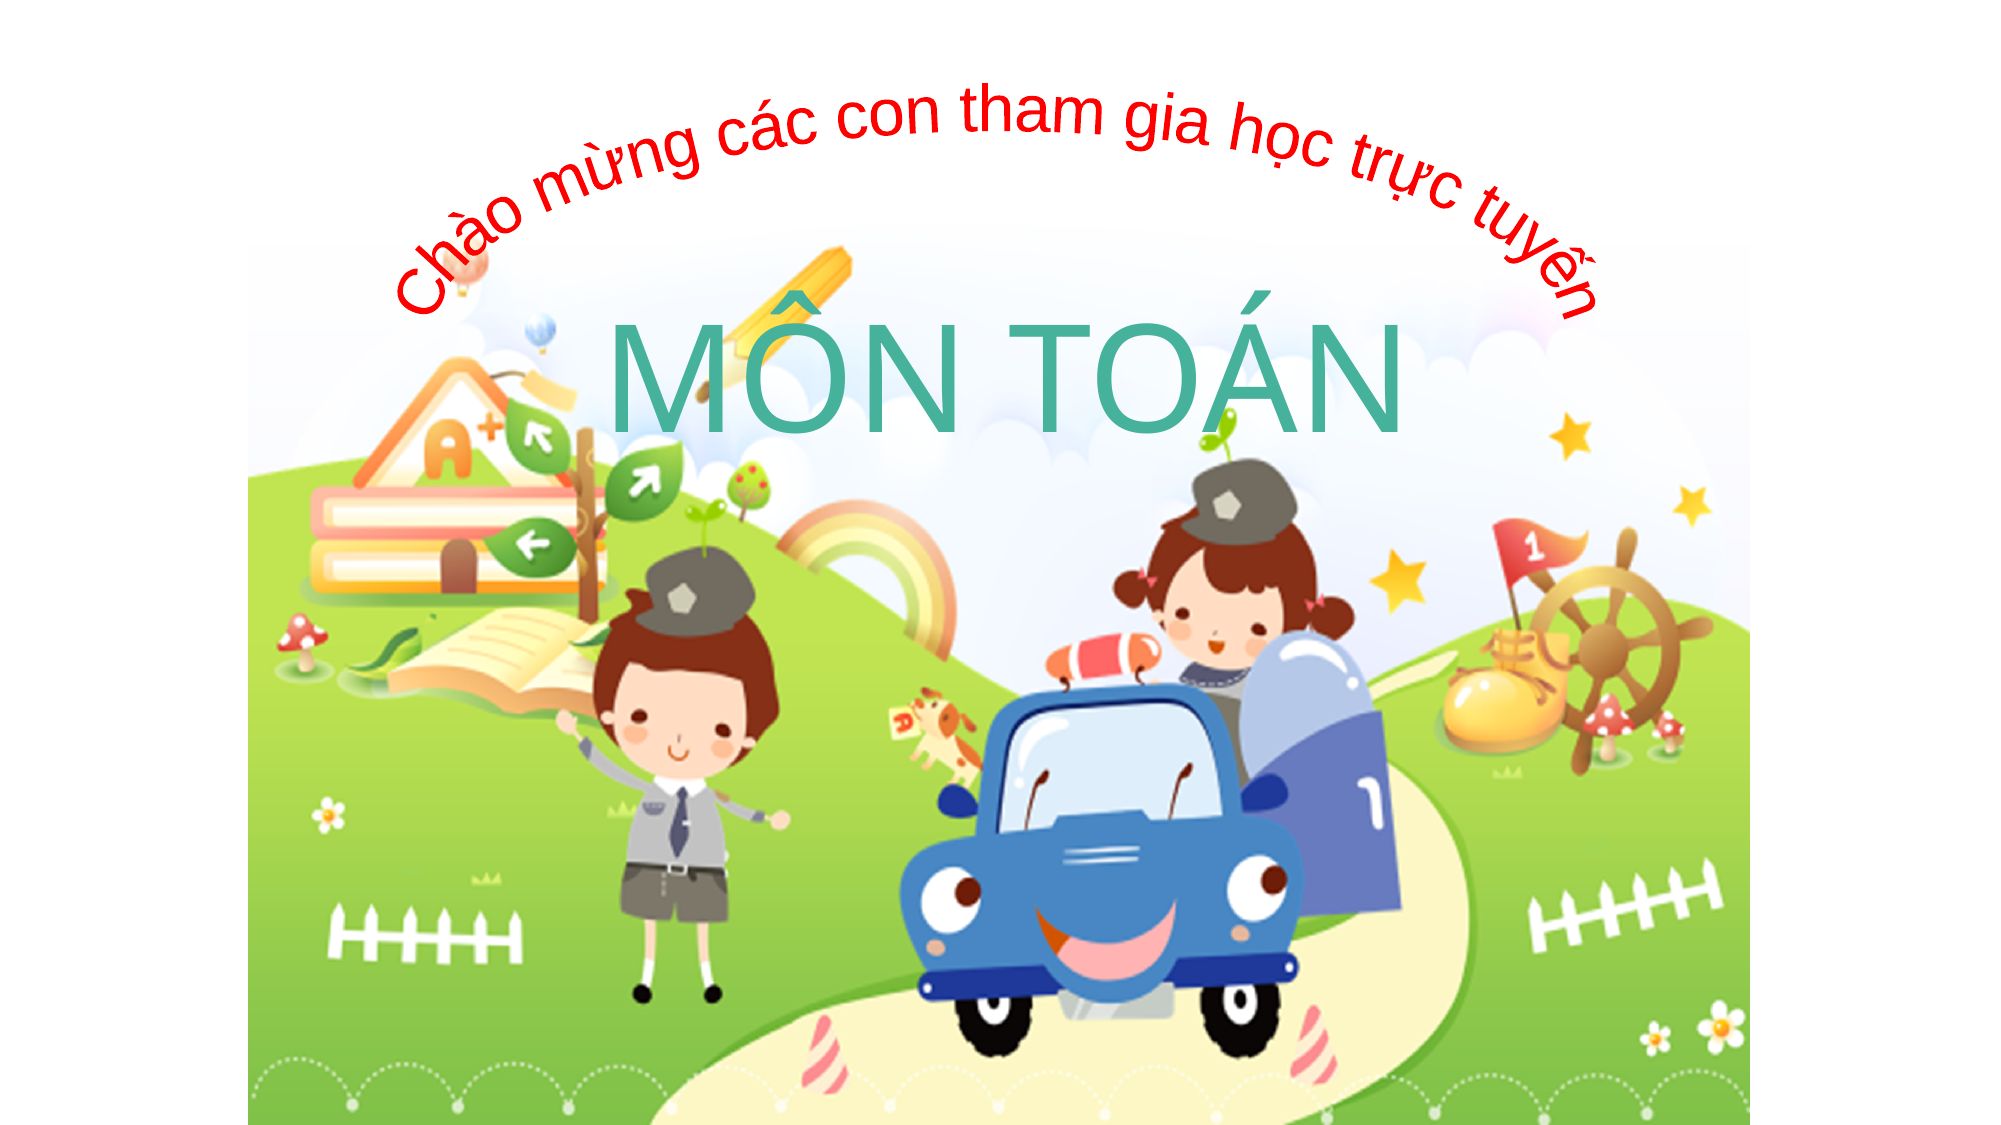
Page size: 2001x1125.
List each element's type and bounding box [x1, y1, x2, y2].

picture [248, 187, 1750, 1125]
